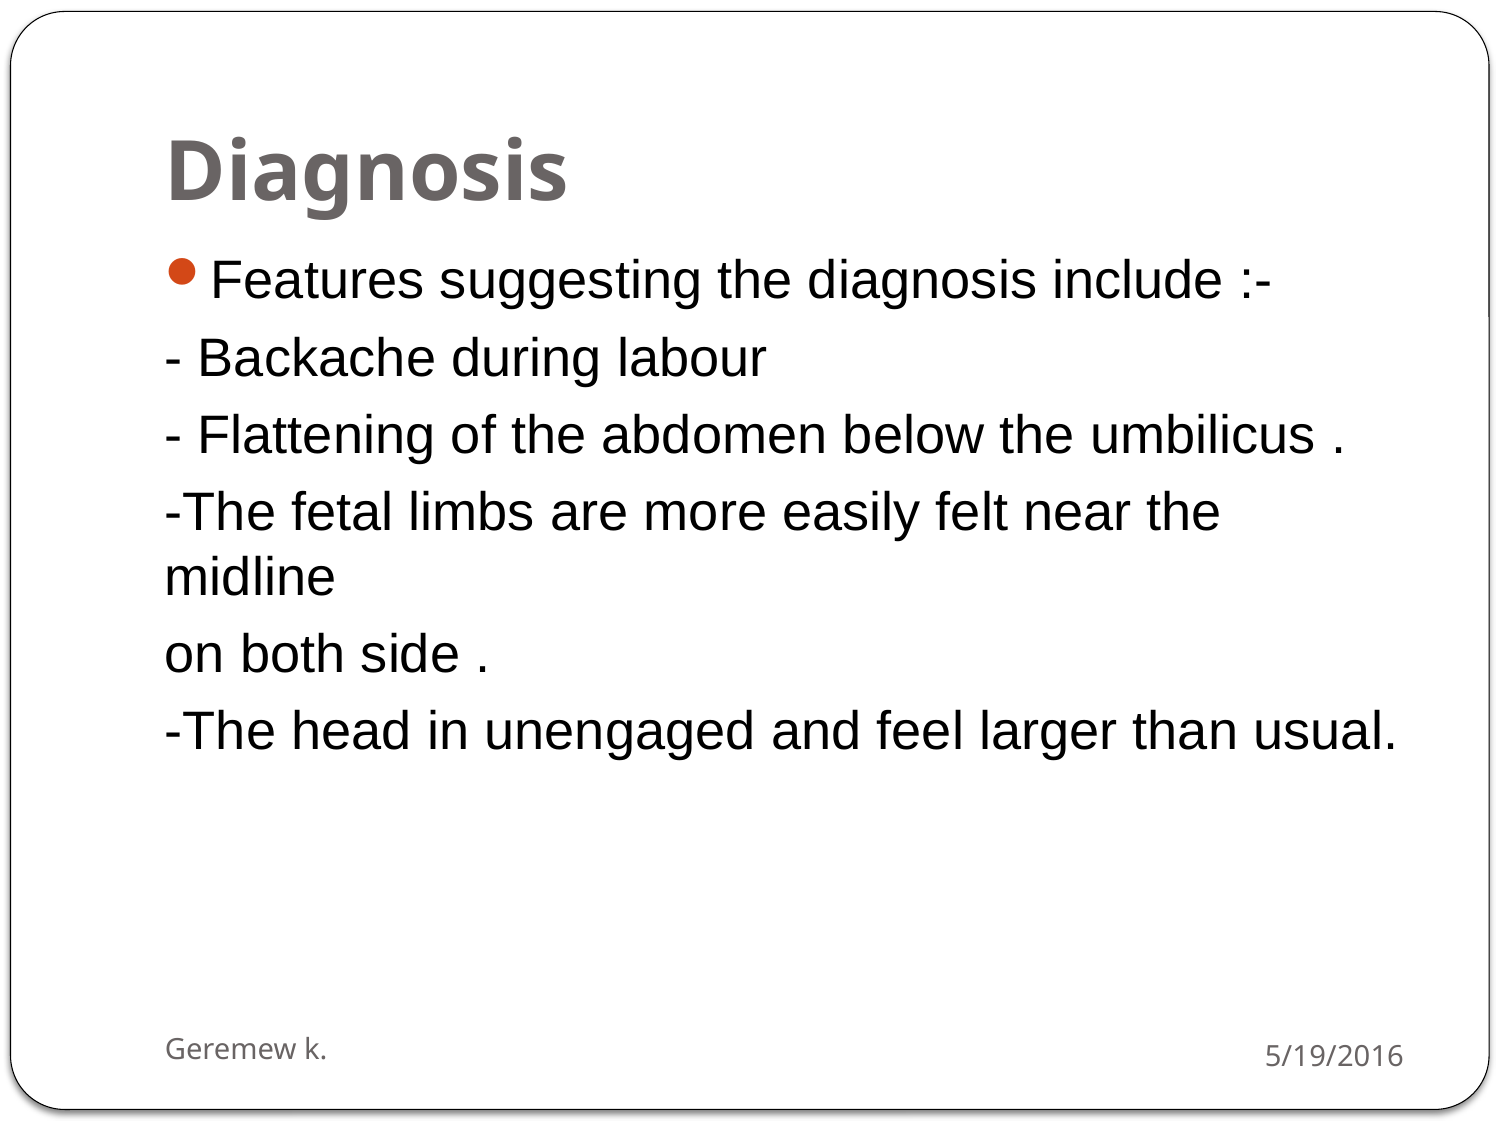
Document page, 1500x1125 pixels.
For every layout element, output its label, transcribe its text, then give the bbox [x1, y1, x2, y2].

footer Geremew k. [150, 1012, 800, 1088]
list Features suggesting the diagnosis include :- - Backache during labour - Flattening of the abdomen below the umbilicus . -The fetal limbs are more easily felt near the midline on both side . -The head in unengaged and feel larger than usual. [150, 237, 1425, 988]
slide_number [1012, 1015, 1419, 1094]
title Diagnosis [150, 45, 1425, 233]
